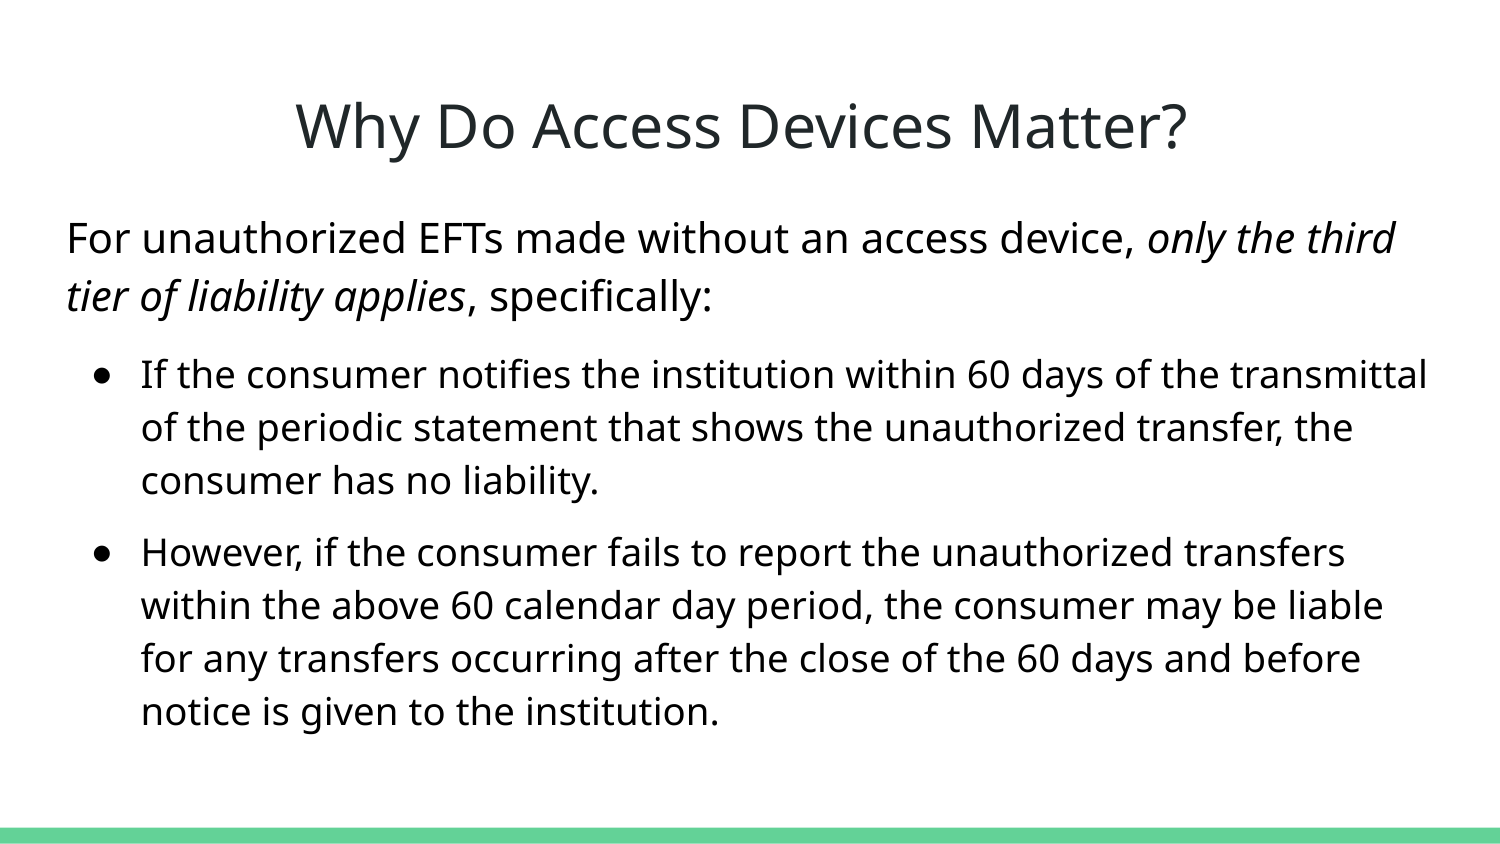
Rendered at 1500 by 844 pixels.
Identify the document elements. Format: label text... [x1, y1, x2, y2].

title Why Do Access Devices Matter? [51, 72, 1449, 167]
list For unauthorized EFTs made without an access device, only the third tier of liability applies, specifically: If the consumer notifies the institution within 60 days of the transmittal of the periodic statement that shows the unauthorized transfer, the consumer has no liability. However, if the consumer fails to report the unauthorized transfers within the above 60 calendar day period, the consumer may be liable for any transfers occurring after the close of the 60 days and before notice is given to the institution. [51, 189, 1449, 750]
